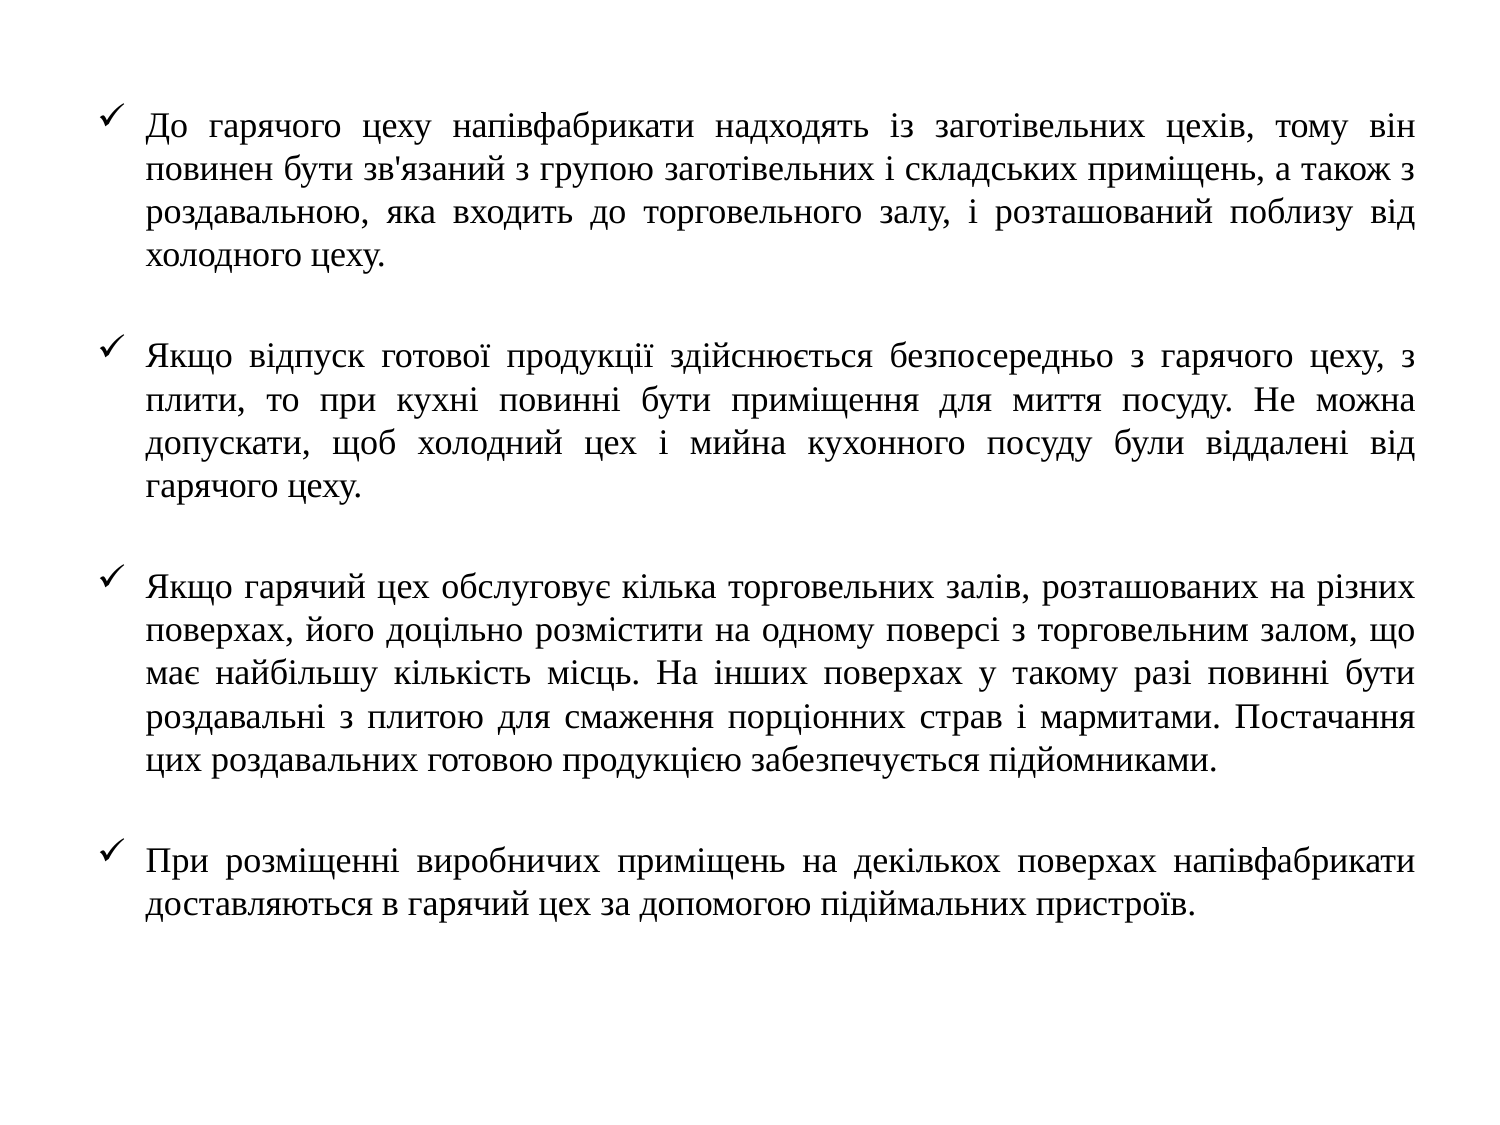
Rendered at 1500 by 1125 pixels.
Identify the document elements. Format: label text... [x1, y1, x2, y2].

list До гарячого цеху напівфабрикати надходять із заготівельних цехів, тому він повинен бути зв'язаний з групою заготівельних і складських приміщень, а також з роздавальною, яка входить до торговельного залу, і розташований поблизу від холодного цеху. Якщо відпуск готової продукції здійснюється безпосередньо з гарячого цеху, з плити, то при кухні повинні бути приміщення для миття посуду. Не можна допускати, щоб холодний цех і мийна кухонного посуду були віддалені від гарячого цеху. Якщо гарячий цех обслуговує кілька торговельних залів, розташованих на різних поверхах, його доцільно розмістити на одному поверсі з торговельним залом, що має найбільшу кількість місць. На інших поверхах у такому разі повинні бути роздавальні з плитою для смаження порціонних страв і мармитами. Постачання цих роздавальних готовою продукцією забезпечується підйомниками. При розміщенні виробничих приміщень на декількох поверхах напівфабрикати доставляються в гарячий цех за допомогою підіймальних пристроїв. [82, 93, 1432, 973]
